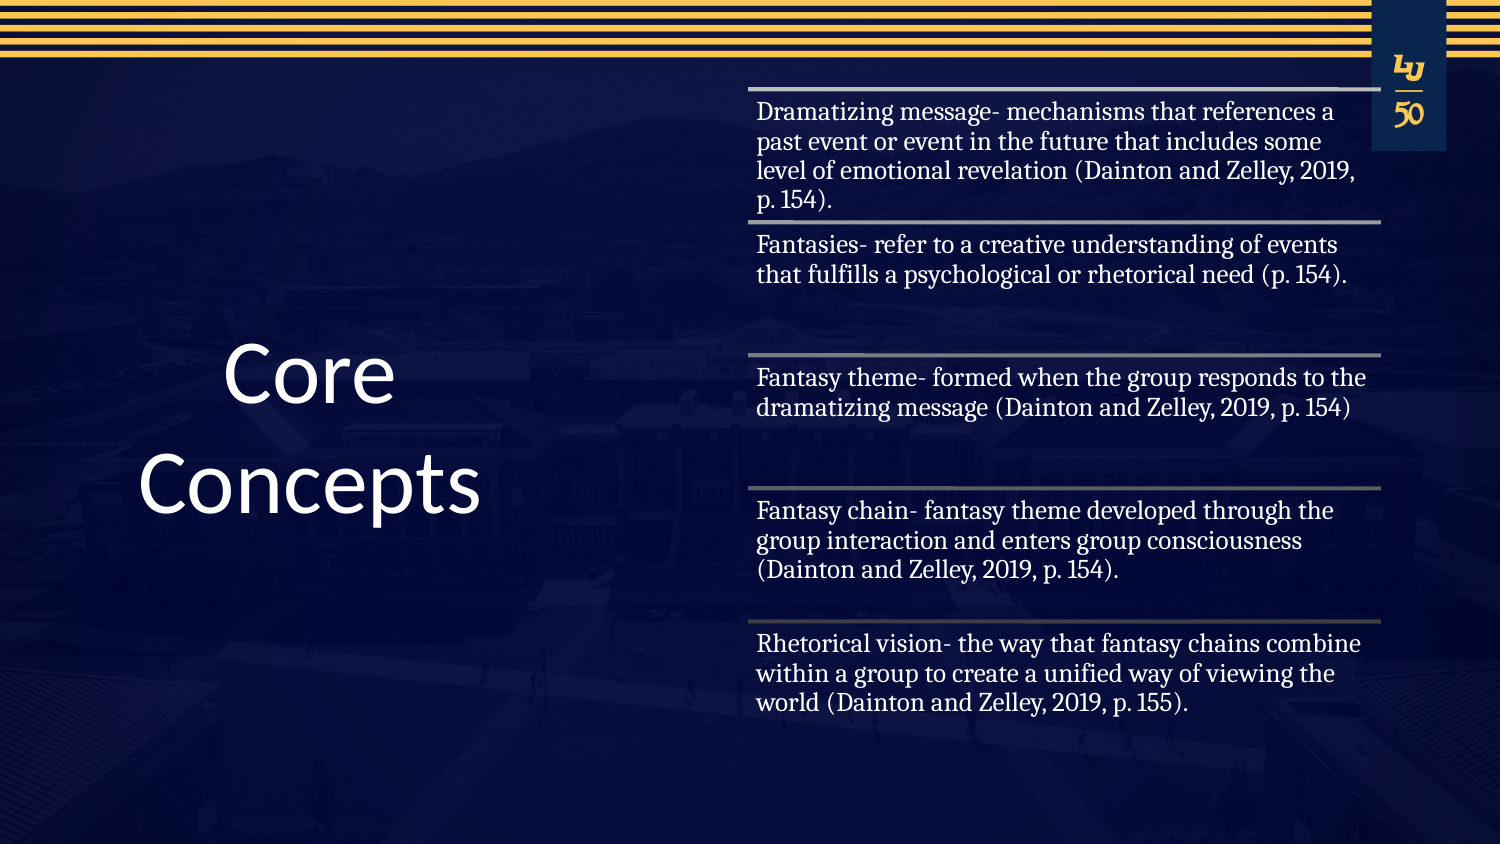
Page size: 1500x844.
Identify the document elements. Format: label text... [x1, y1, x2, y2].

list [747, 88, 1381, 755]
title Core Concepts [86, 292, 535, 552]
picture [0, 0, 1500, 844]
